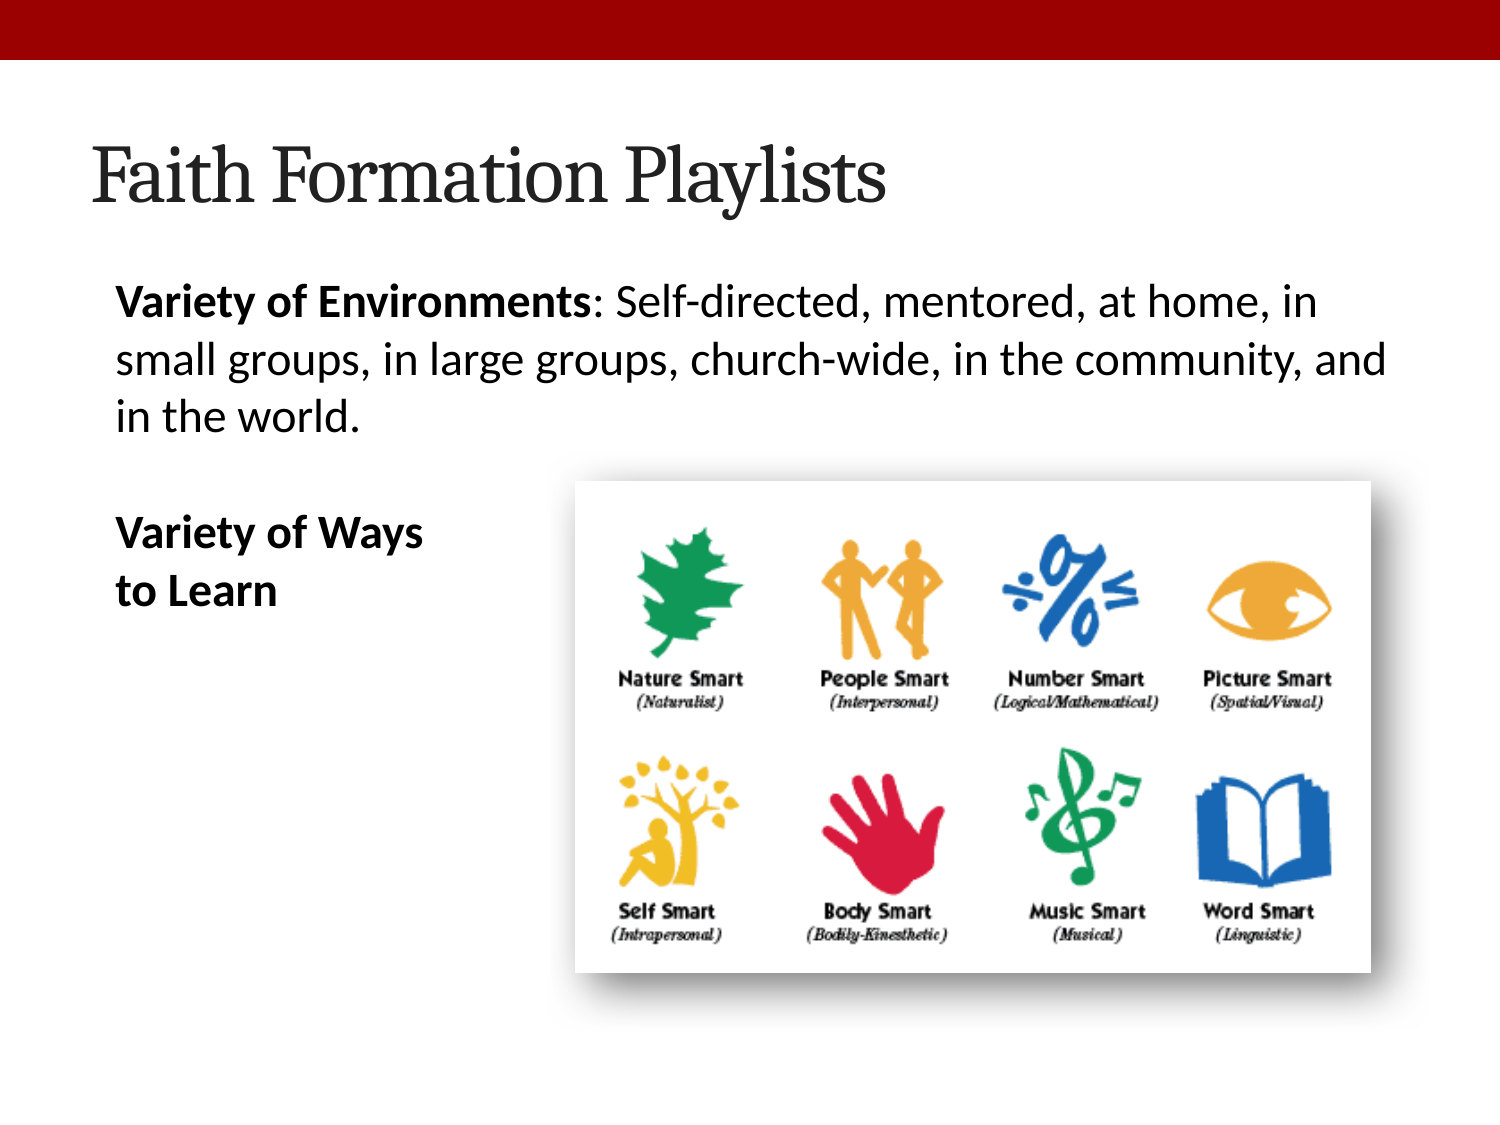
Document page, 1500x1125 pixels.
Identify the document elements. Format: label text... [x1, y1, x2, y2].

title Faith Formation Playlists [75, 87, 1425, 250]
list Variety of Environments: Self-directed, mentored, at home, in small groups, in large groups, church-wide, in the community, and in the world. Variety of Ways to Learn [100, 262, 1438, 628]
picture [574, 480, 1371, 974]
